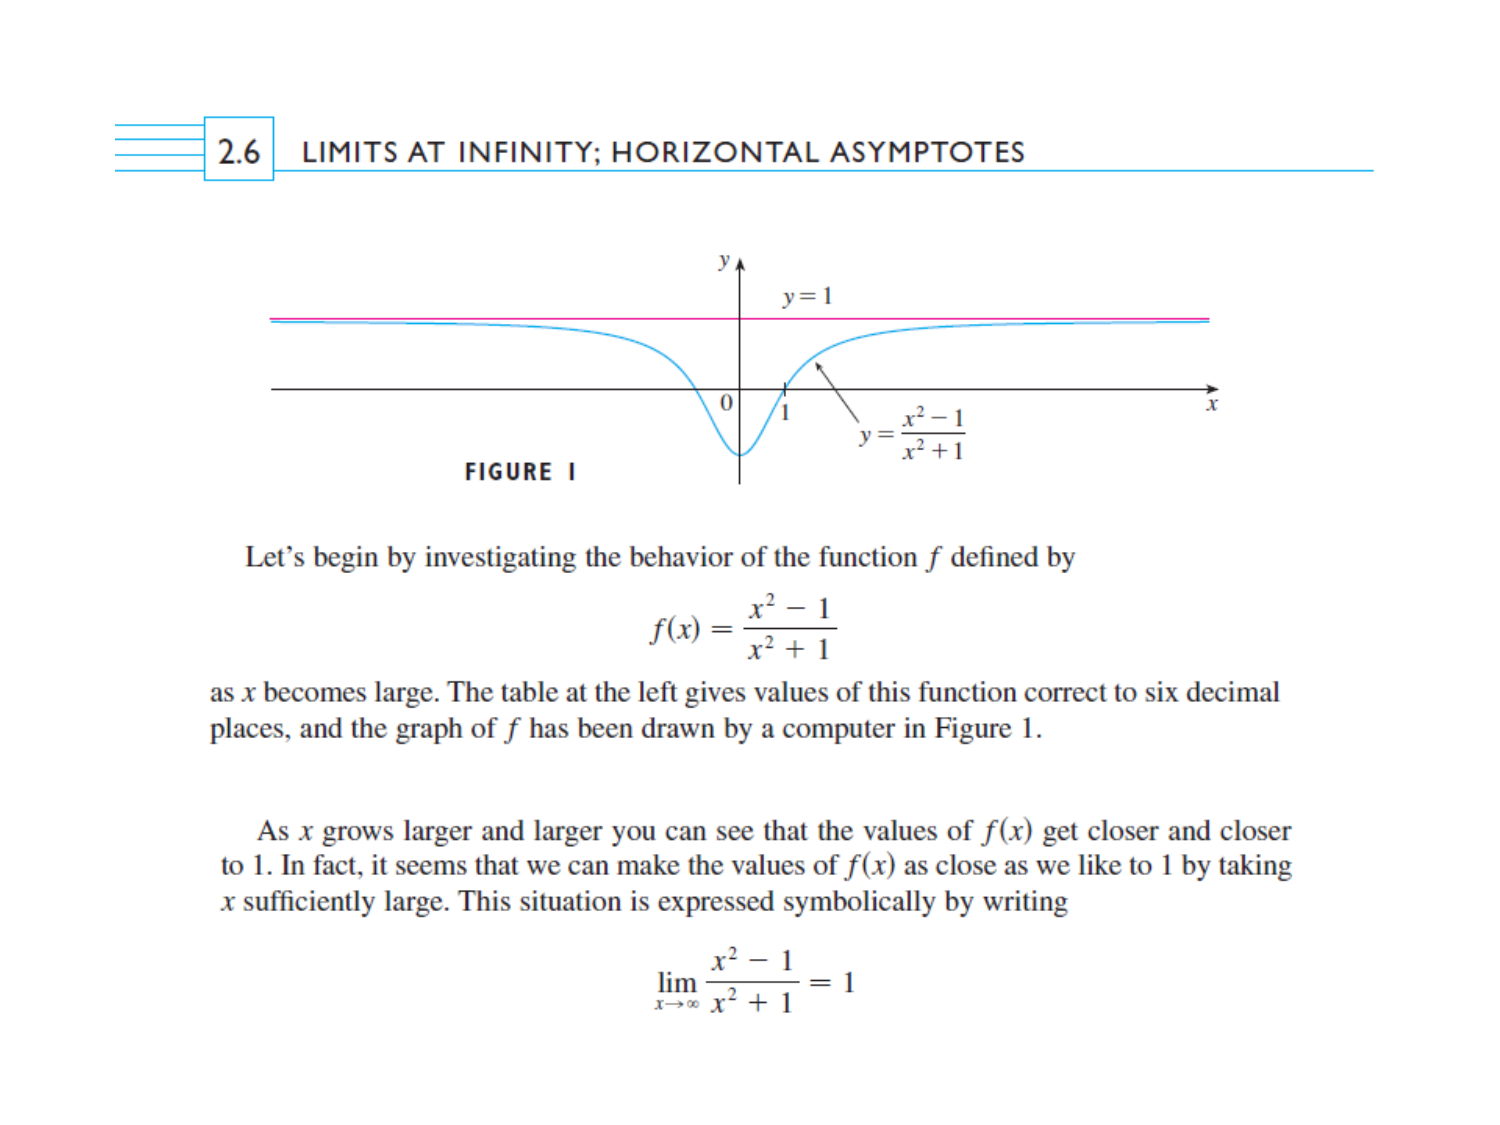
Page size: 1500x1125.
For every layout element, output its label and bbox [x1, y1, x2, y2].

picture [203, 540, 1297, 760]
text_box [248, 243, 1252, 498]
picture [203, 806, 1311, 1027]
picture [115, 90, 1385, 198]
